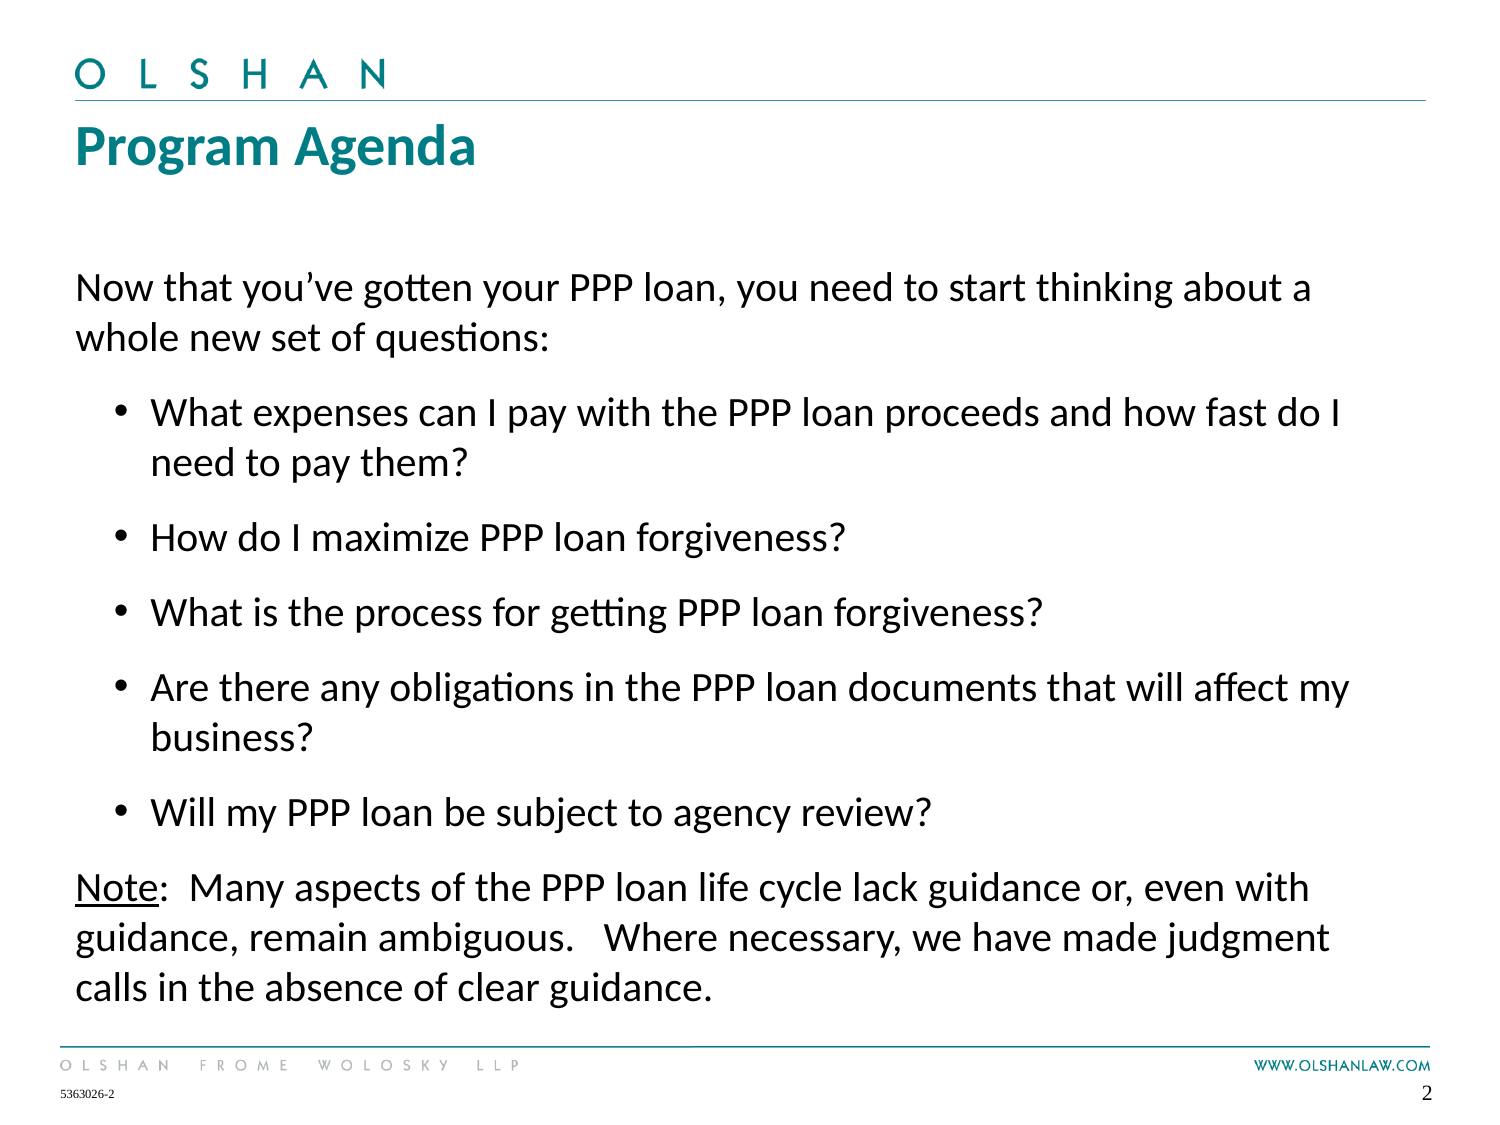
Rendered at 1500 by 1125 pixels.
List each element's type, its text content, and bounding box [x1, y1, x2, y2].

slide_number 2 [1135, 1070, 1449, 1109]
picture [60, 1046, 1430, 1071]
title Program Agenda [60, 99, 1426, 252]
picture [75, 58, 1426, 99]
list Now that you’ve gotten your PPP loan, you need to start thinking about a whole new set of questions: What expenses can I pay with the PPP loan proceeds and how fast do I need to pay them? How do I maximize PPP loan forgiveness? What is the process for getting PPP loan forgiveness? Are there any obligations in the PPP loan documents that will affect my business? Will my PPP loan be subject to agency review? Note: Many aspects of the PPP loan life cycle lack guidance or, even with guidance, remain ambiguous. Where necessary, we have made judgment calls in the absence of clear guidance. [60, 252, 1426, 1047]
